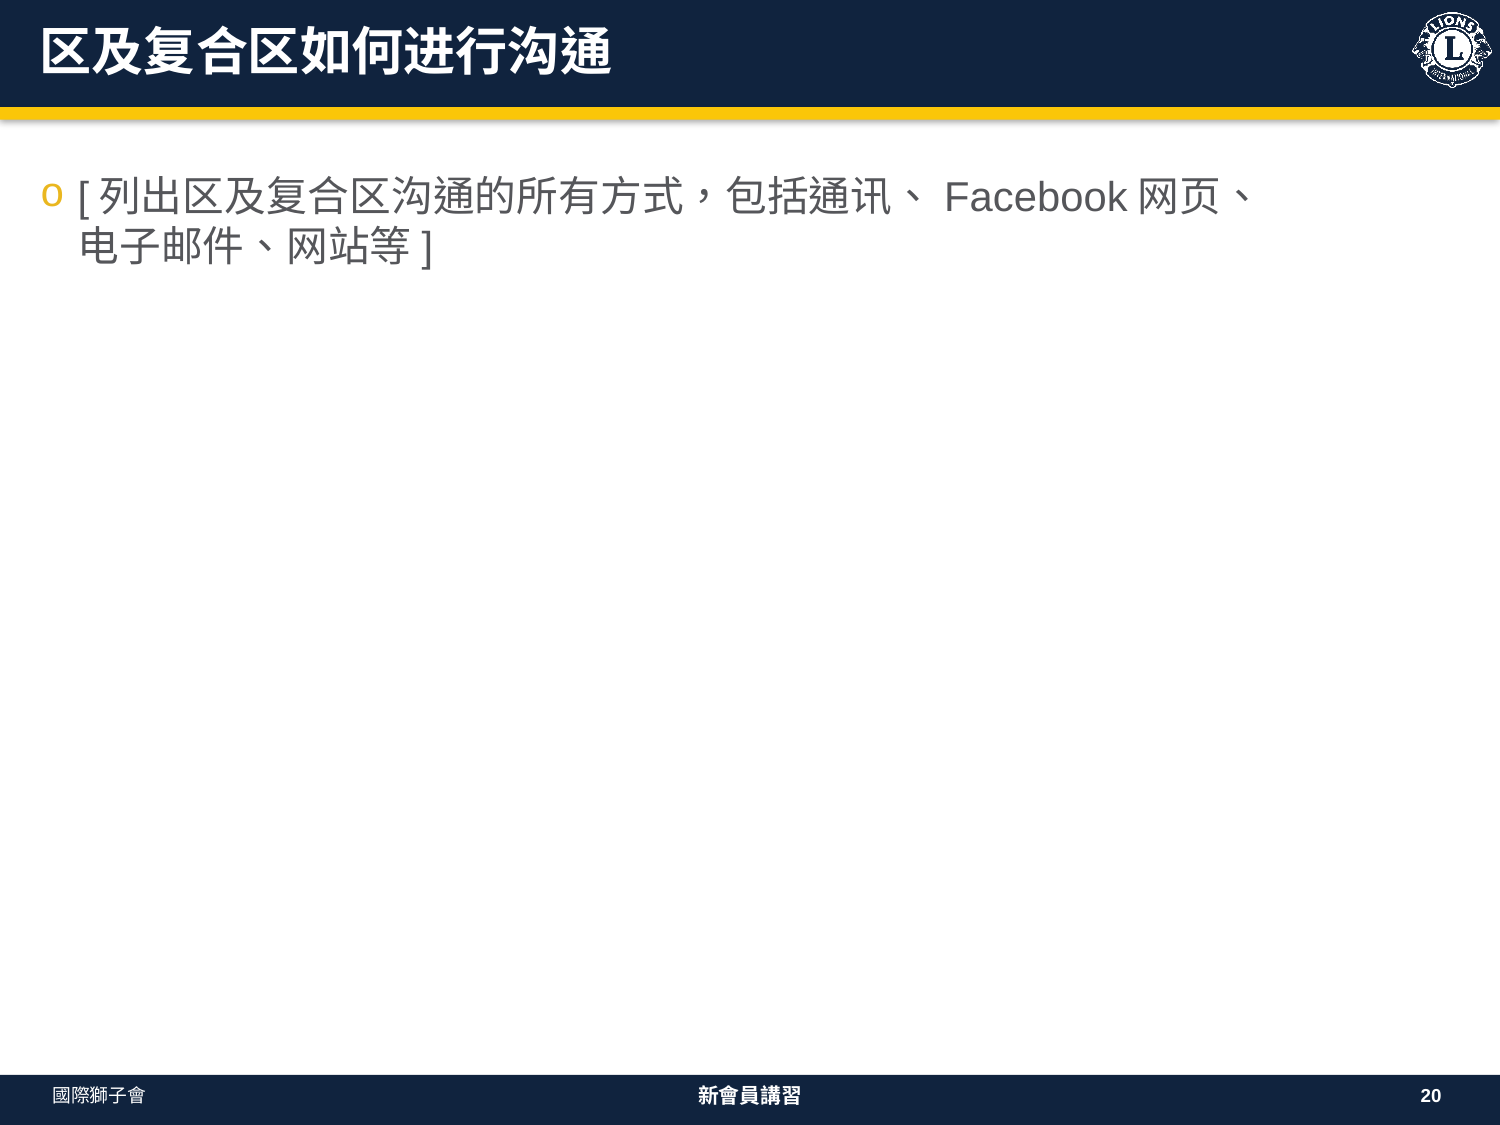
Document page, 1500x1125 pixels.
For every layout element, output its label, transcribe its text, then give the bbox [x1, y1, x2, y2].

text_box [列出区及复合区沟通的所有方式，包括通讯、Facebook网页、电子邮件、网站等] [24, 162, 1300, 1050]
picture [1412, 12, 1492, 88]
title 区及复合区如何进行沟通 [24, 12, 1401, 88]
